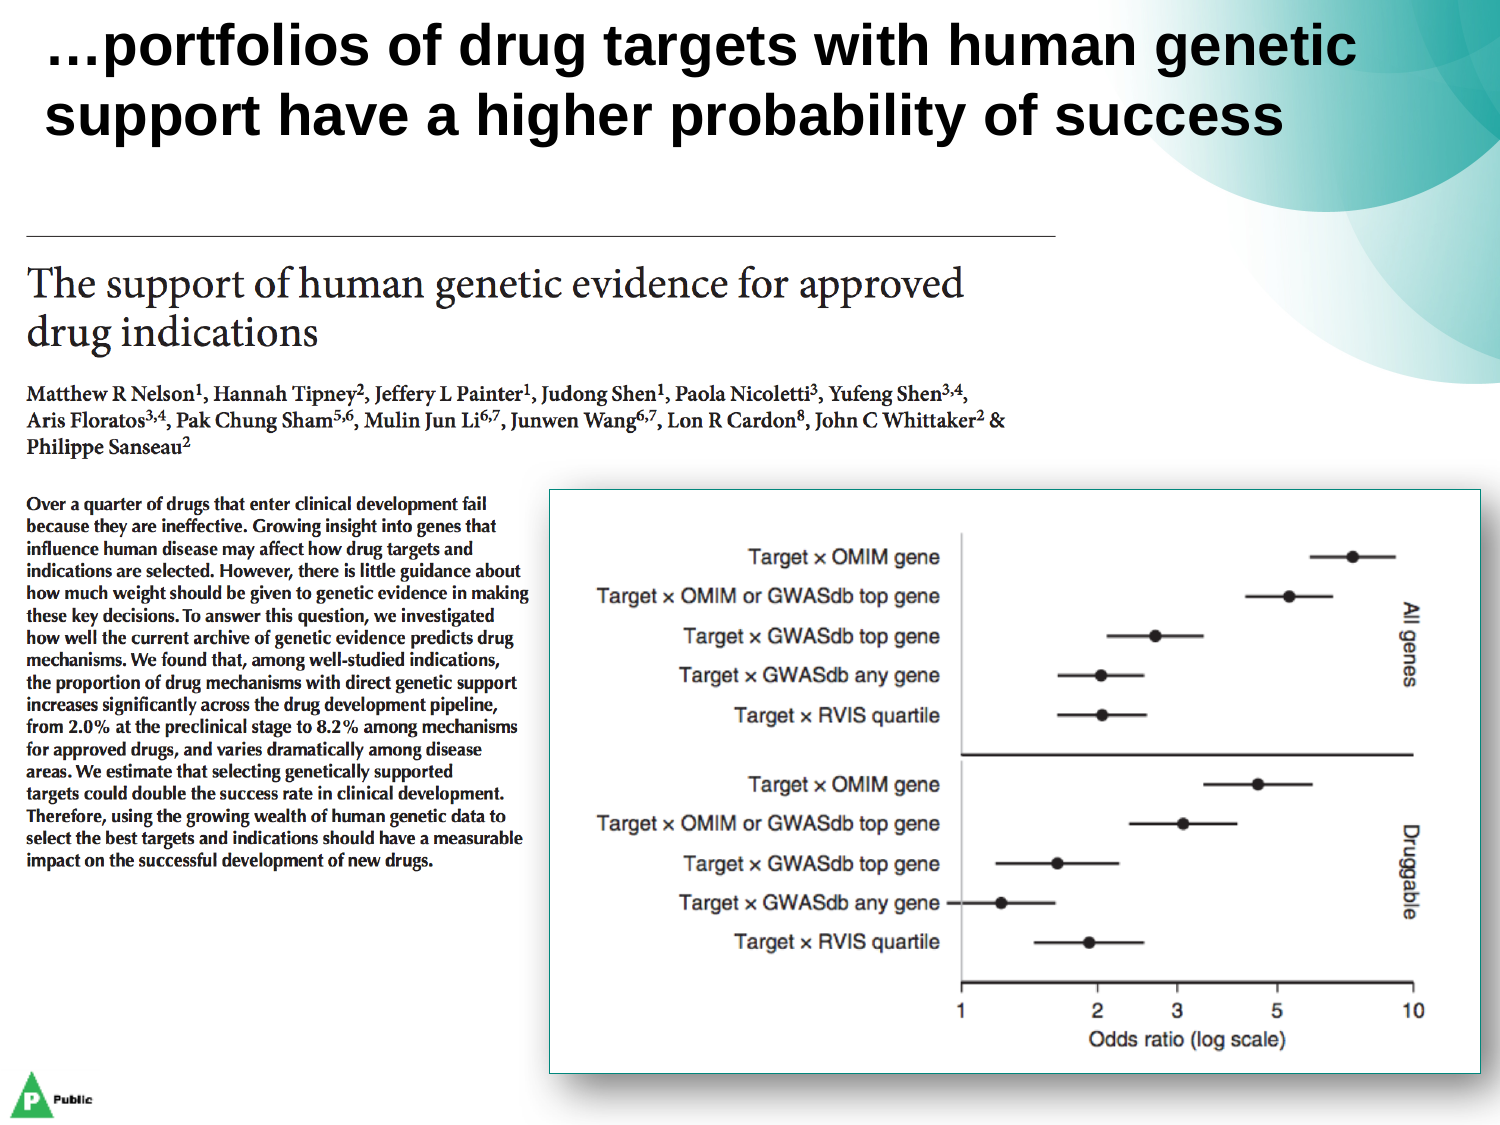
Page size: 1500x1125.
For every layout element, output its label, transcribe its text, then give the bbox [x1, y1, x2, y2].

text_box …portfolios of drug targets with human genetic support have a higher probability of success [29, 0, 1429, 155]
picture [0, 0, 1500, 1125]
